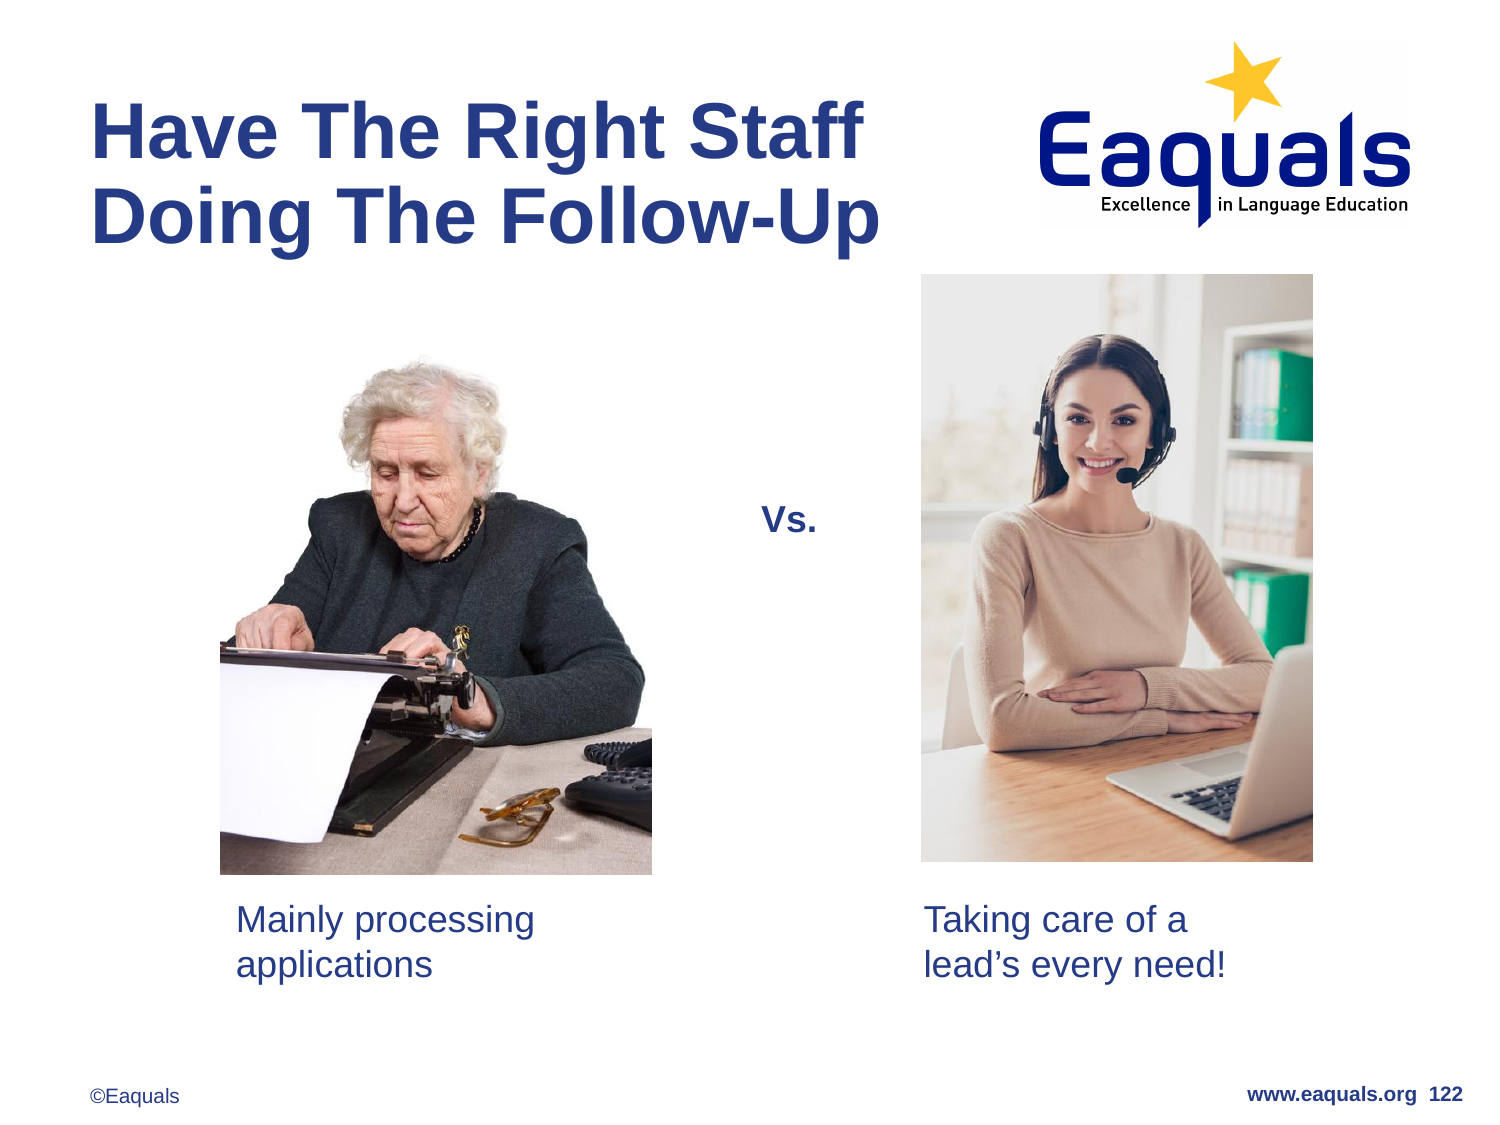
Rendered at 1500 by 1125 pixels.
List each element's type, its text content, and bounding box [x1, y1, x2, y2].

text_box Taking care of a lead’s every need! [908, 887, 1309, 994]
picture [1040, 41, 1410, 228]
text_box Vs. [745, 487, 871, 548]
picture [220, 299, 653, 876]
title Have The Right Staff Doing The Follow-Up [75, 82, 1235, 274]
slide_number www.eaquals.org 122 [1128, 1063, 1479, 1124]
picture [920, 274, 1313, 863]
text_box Mainly processing applications [220, 887, 671, 994]
slide_number ©Eaquals [75, 1065, 312, 1125]
